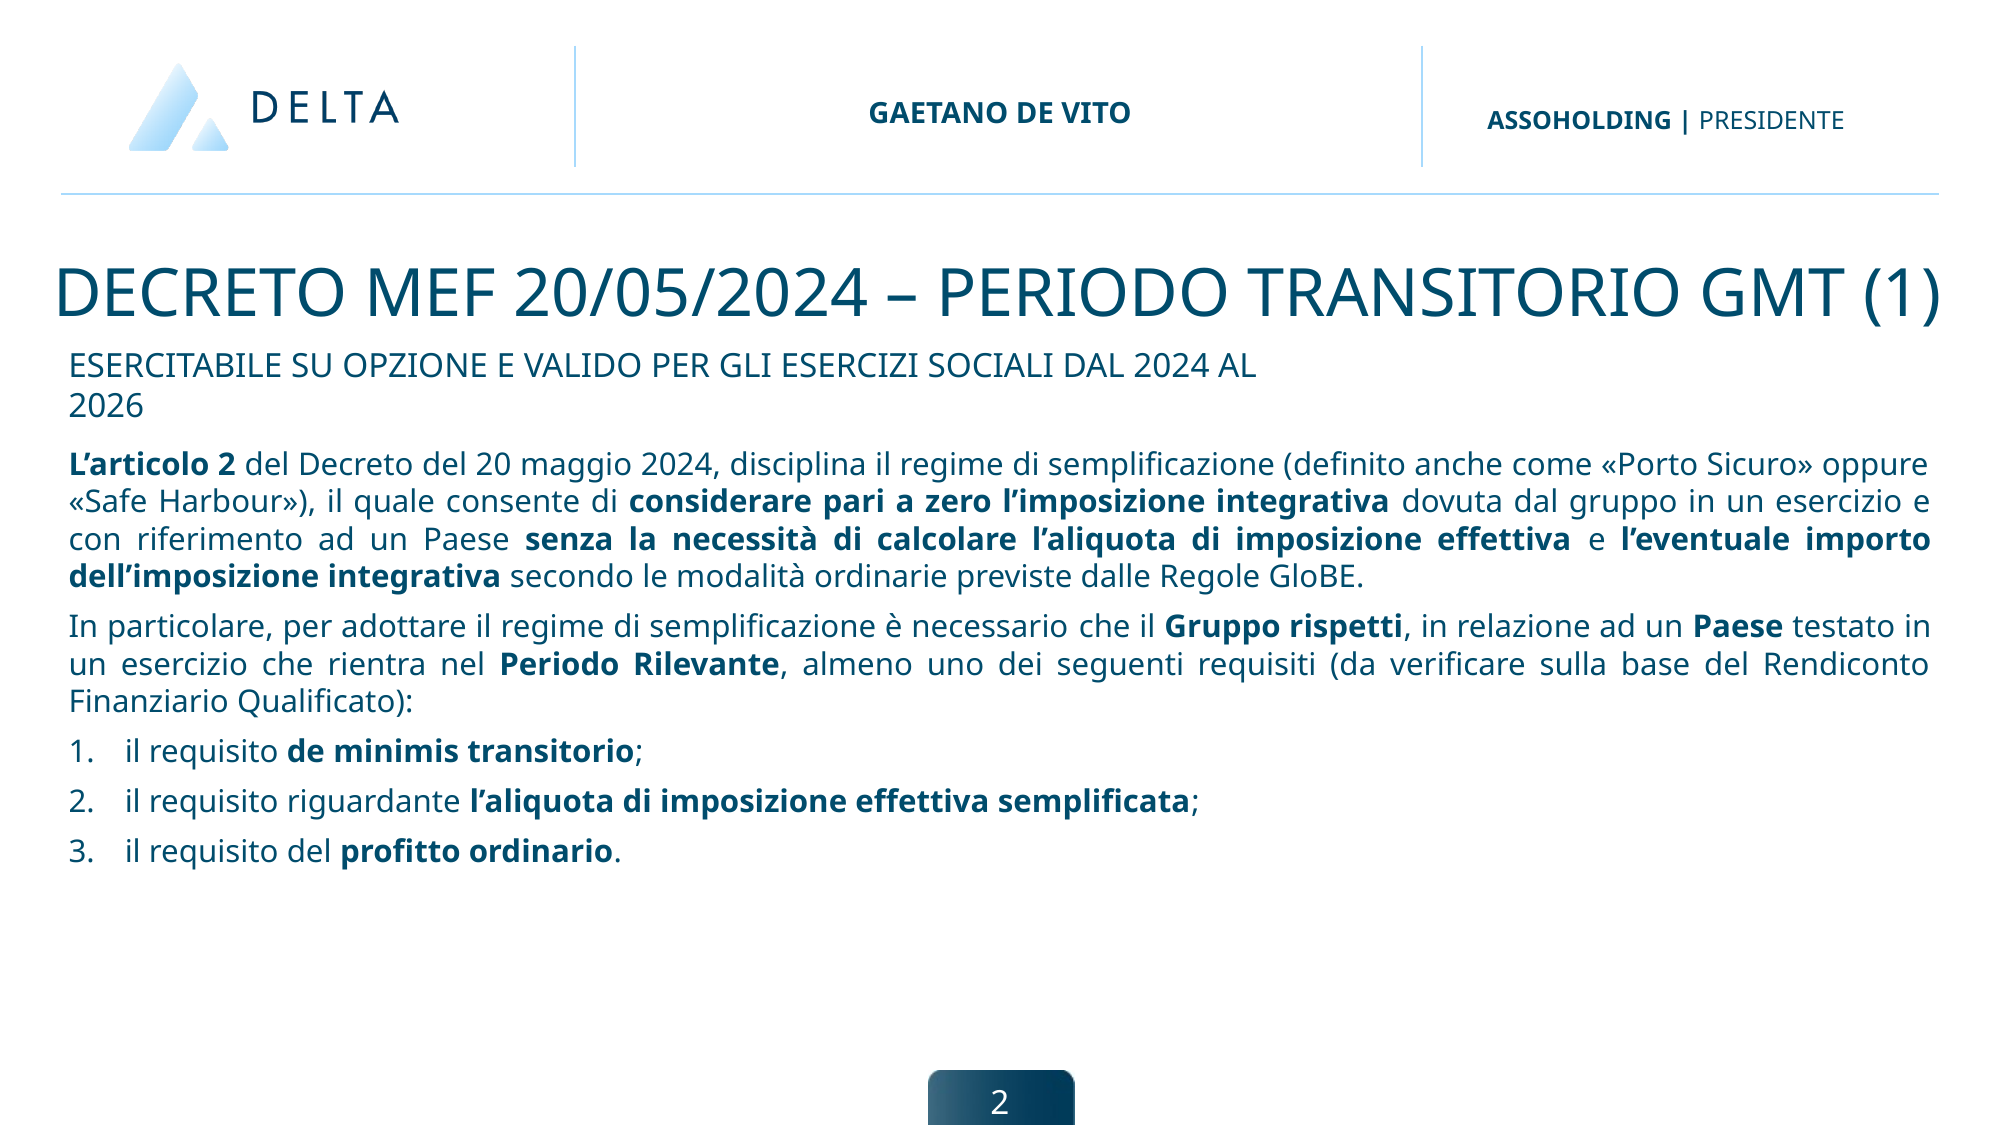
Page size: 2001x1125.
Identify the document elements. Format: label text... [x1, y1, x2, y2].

text_box ASSOHOLDING | PRESIDENTE [1472, 96, 1931, 142]
picture [1051, 1069, 1058, 1078]
picture [120, 56, 406, 157]
text_box DECRETO MEF 20/05/2024 – PERIODO TRANSITORIO GMT (1) [44, 230, 1959, 429]
text_box ESERCITABILE SU OPZIONE E VALIDO PER GLI ESERCIZI SOCIALI DAL 2024 AL 2026 [60, 336, 1343, 432]
picture [1063, 1069, 1075, 1125]
picture [928, 1069, 1057, 1125]
text_box GAETANO DE VITO [827, 87, 1173, 137]
text_box L’articolo 2 del Decreto del 20 maggio 2024, disciplina il regime di semplificazione (definito anche come «Porto Sicuro» oppure «Safe Harbour»), il quale consente di considerare pari a zero l’imposizione integrativa dovuta dal gruppo in un esercizio e con riferimento ad un Paese senza la necessità di calcolare l’aliquota di imposizione effettiva e l’eventuale importo dell’imposizione integrativa secondo le modalità ordinarie previste dalle Regole GloBE. In particolare, per adottare il regime di semplificazione è necessario che il Gruppo rispetti, in relazione ad un Paese testato in un esercizio che rientra nel Periodo Rilevante, almeno uno dei seguenti requisiti (da verificare sulla base del Rendiconto Finanziario Qualificato): il requisito de minimis transitorio; il requisito riguardante l’aliquota di imposizione effettiva semplificata; il requisito del profitto ordinario. [60, 436, 1940, 976]
